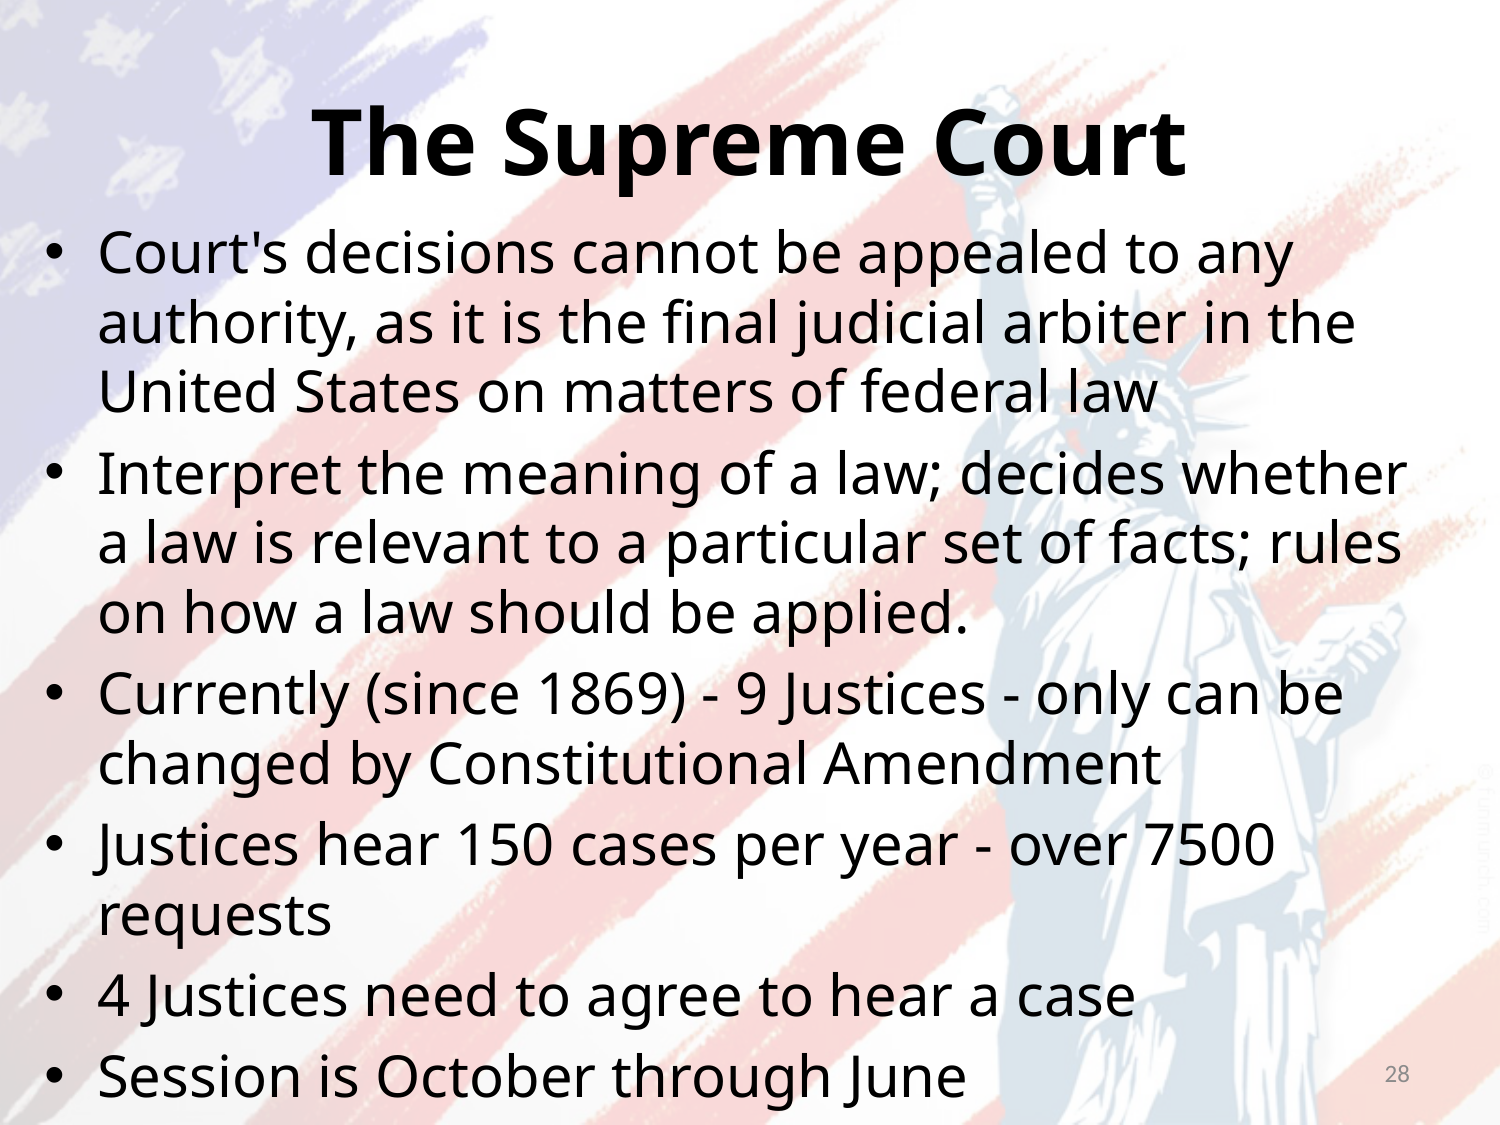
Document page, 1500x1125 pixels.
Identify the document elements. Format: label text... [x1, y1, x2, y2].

title The Supreme Court [75, 45, 1425, 233]
list Court's decisions cannot be appealed to any authority, as it is the final judicial arbiter in the United States on matters of federal law Interpret the meaning of a law; decides whether a law is relevant to a particular set of facts; rules on how a law should be applied. Currently (since 1869) - 9 Justices - only can be changed by Constitutional Amendment Justices hear 150 cases per year - over 7500 requests 4 Justices need to agree to hear a case Session is October through June [29, 208, 1473, 1125]
slide_number 28 [1074, 1042, 1425, 1103]
